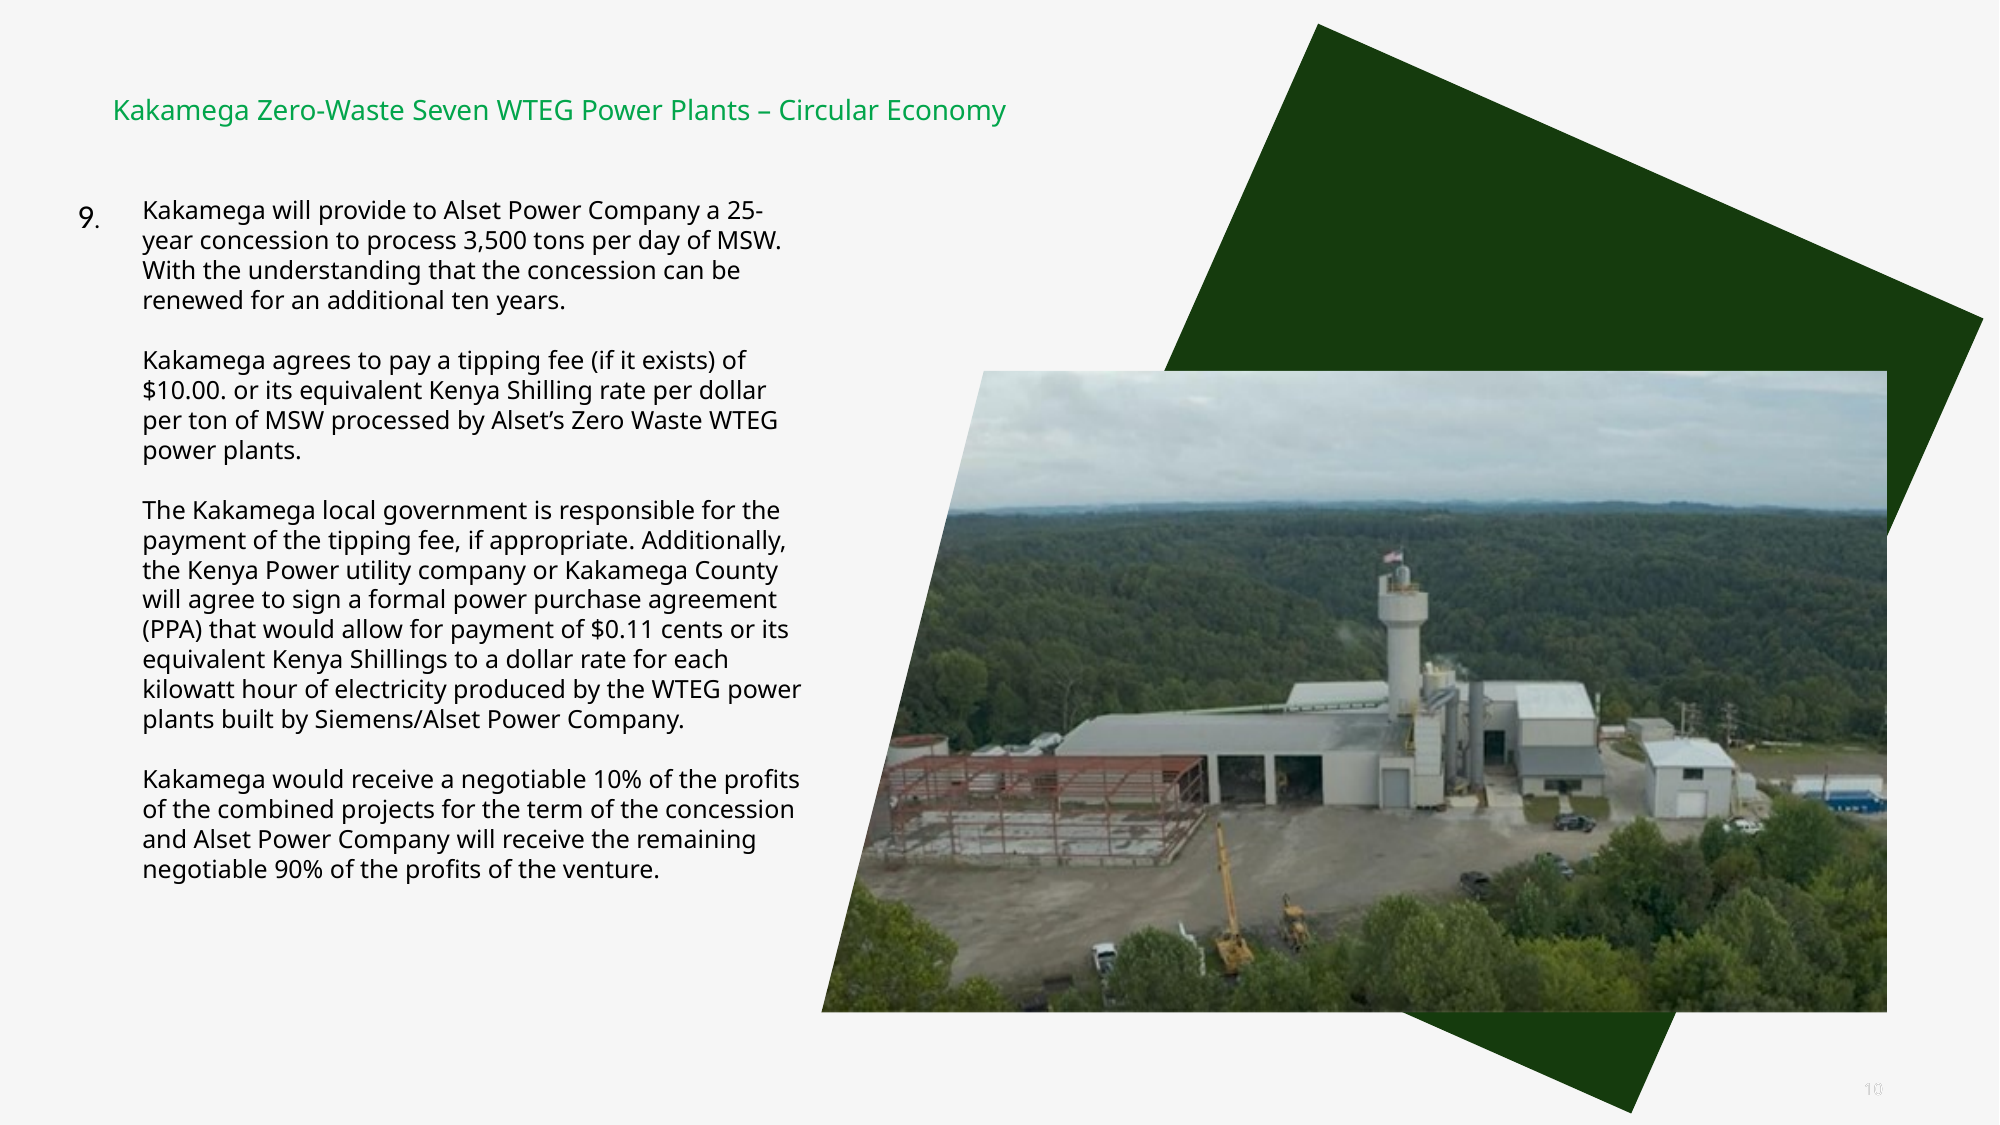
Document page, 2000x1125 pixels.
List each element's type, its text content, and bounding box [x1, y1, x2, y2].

text_box [821, 370, 1887, 1013]
text_box Kakamega Zero-Waste Seven WTEG Power Plants – Circular Economy [112, 92, 1242, 160]
text_box 9. [62, 187, 116, 243]
text_box Kakamega will provide to Alset Power Company a 25-year concession to process 3,500 tons per day of MSW. With the understanding that the concession can be renewed for an additional ten years. Kakamega agrees to pay a tipping fee (if it exists) of $10.00. or its equivalent Kenya Shilling rate per dollar per ton of MSW processed by Alset’s Zero Waste WTEG power plants. The Kakamega local government is responsible for the payment of the tipping fee, if appropriate. Additionally, the Kenya Power utility company or Kakamega County will agree to sign a formal power purchase agreement (PPA) that would allow for payment of $0.11 cents or its equivalent Kenya Shillings to a dollar rate for each kilowatt hour of electricity produced by the WTEG power plants built by Siemens/Alset Power Company. Kakamega would receive a negotiable 10% of the profits of the combined projects for the term of the concession and Alset Power Company will receive the remaining negotiable 90% of the profits of the venture. [127, 187, 822, 921]
text_box [1164, 23, 1984, 537]
text_box [1404, 1013, 1676, 1114]
text_box 10 [1732, 1079, 1883, 1103]
